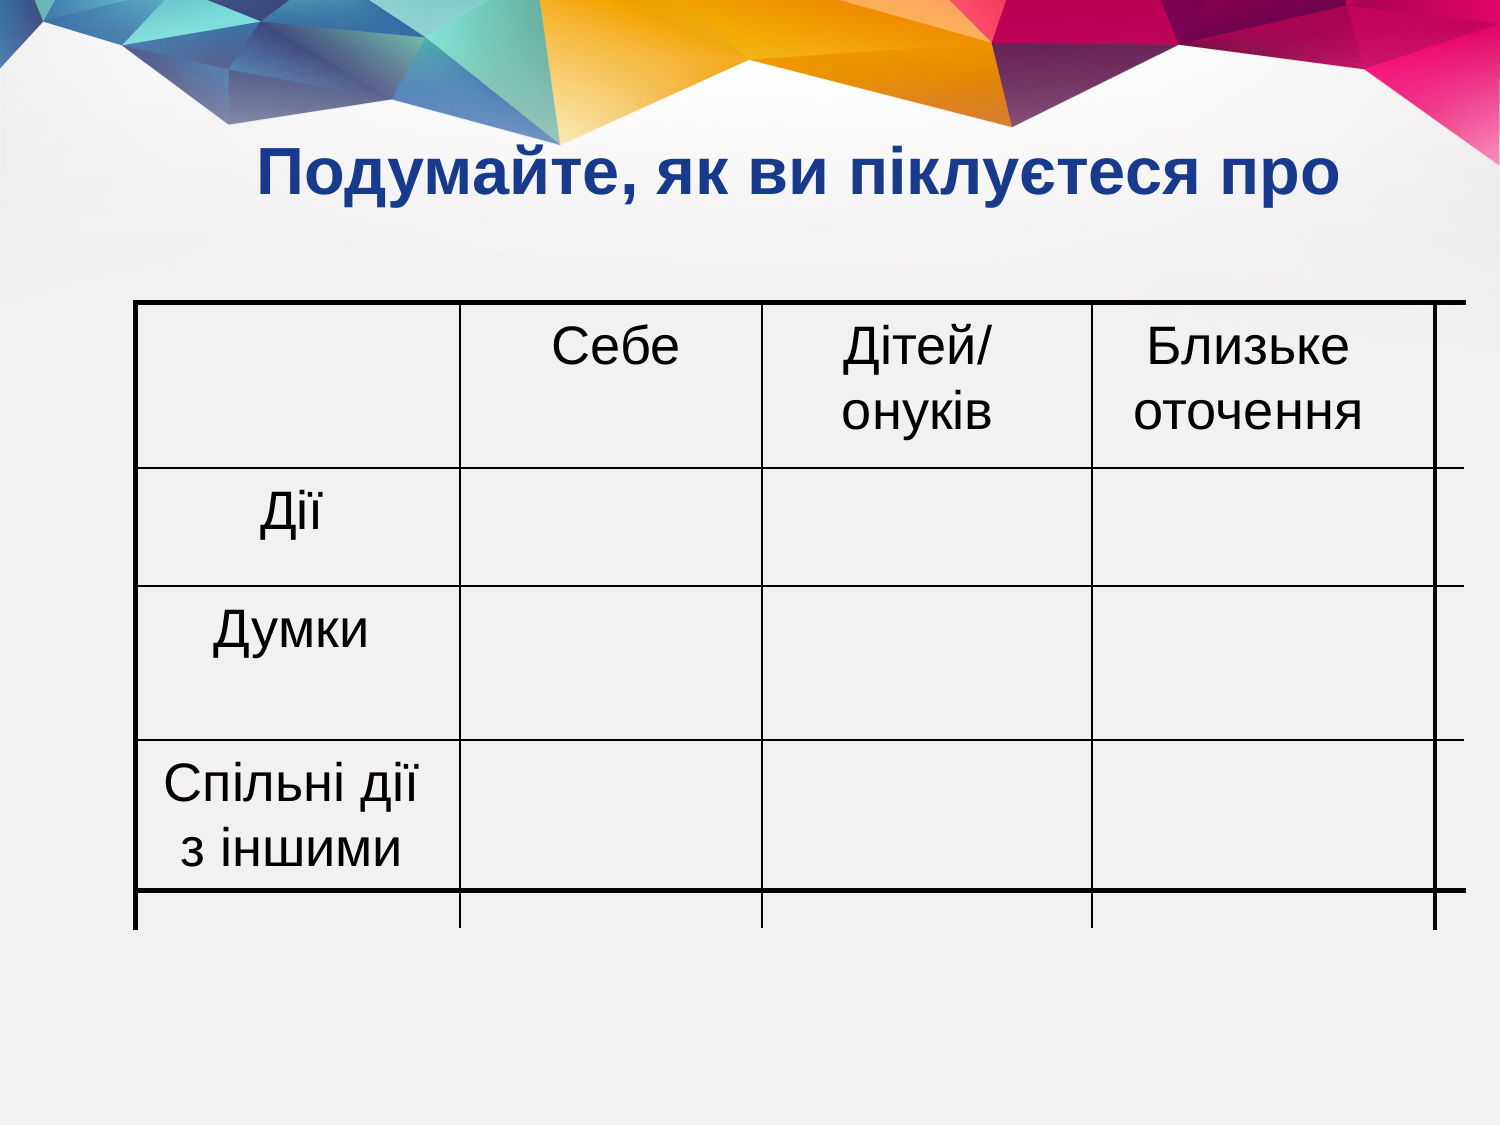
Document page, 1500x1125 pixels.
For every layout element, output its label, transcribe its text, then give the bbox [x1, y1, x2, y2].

picture [0, 0, 1500, 1125]
title Подумайте, як ви піклуєтеся про [119, 120, 1358, 333]
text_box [135, 302, 1464, 928]
